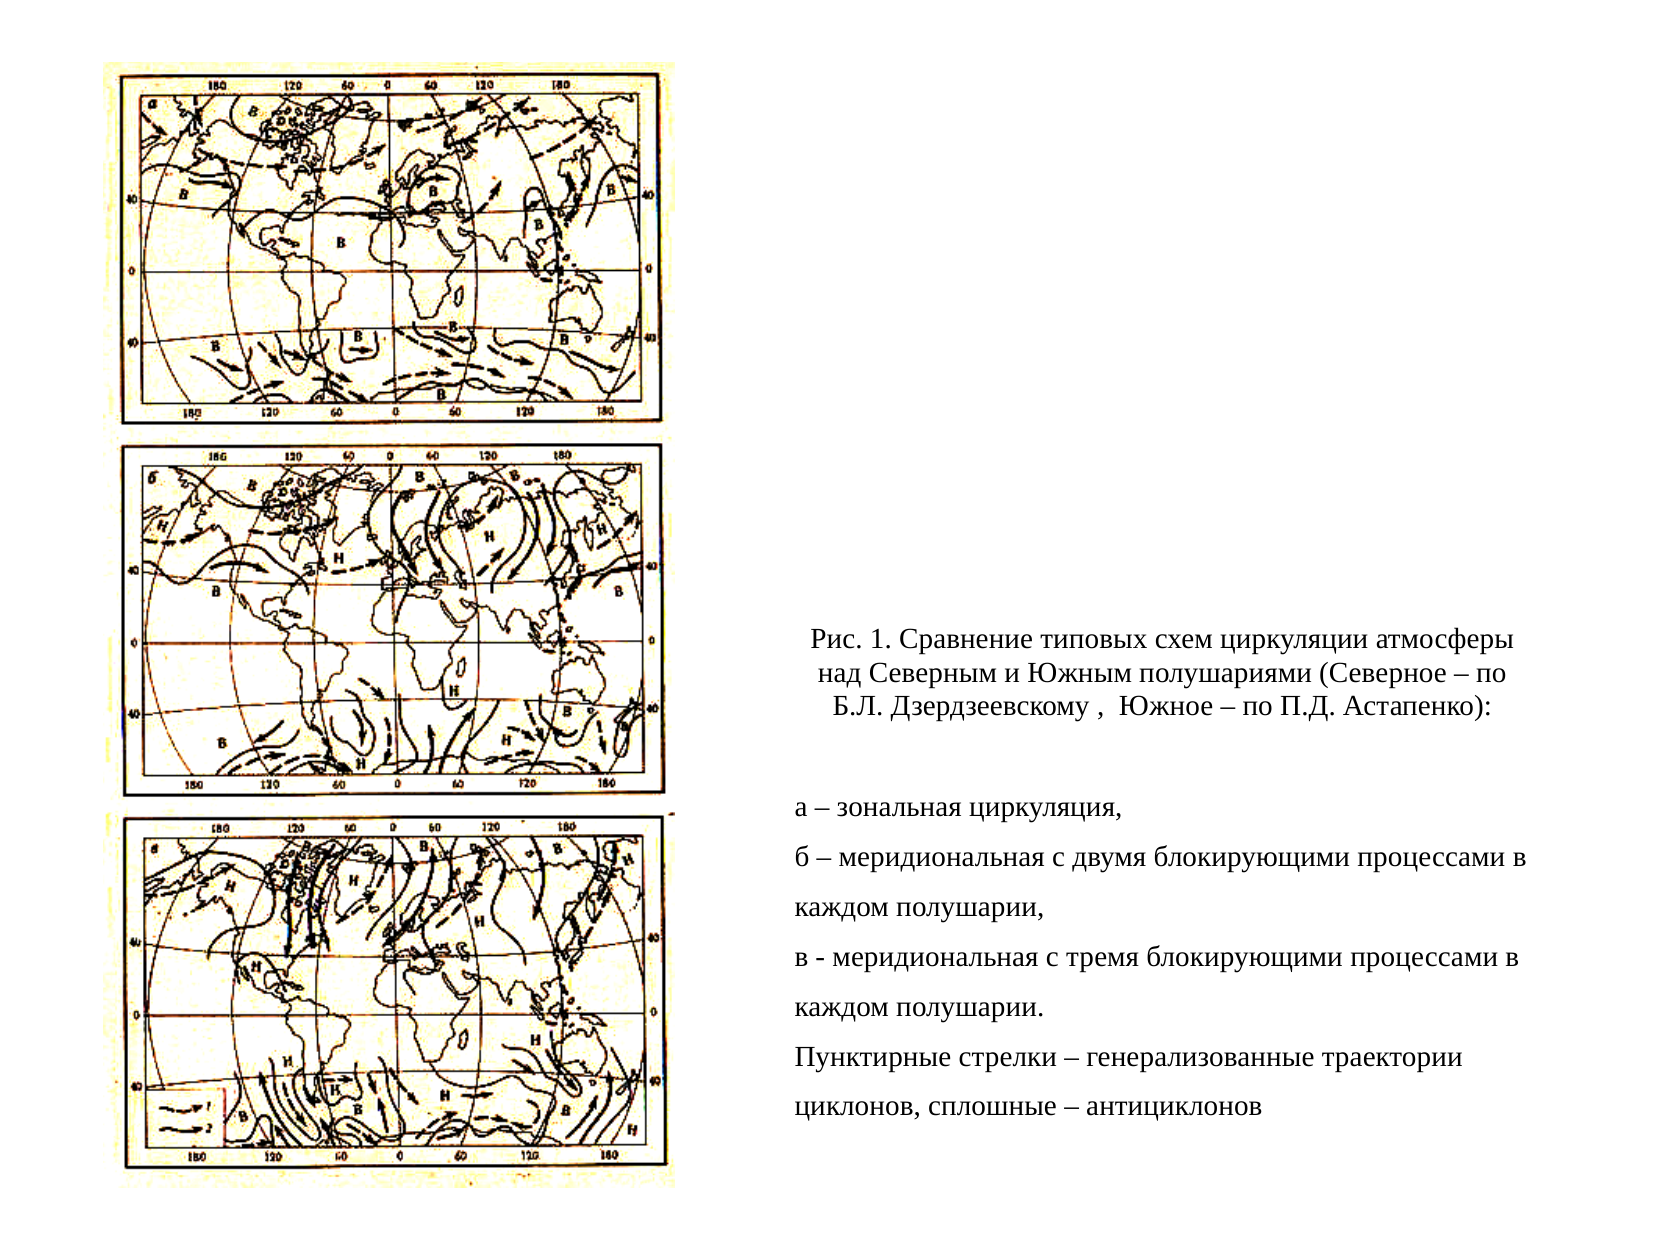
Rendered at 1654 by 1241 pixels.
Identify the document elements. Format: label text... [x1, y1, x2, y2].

text_box Рис. 1. Сравнение типовых схем циркуляции атмосферы над Северным и Южным полушариями (Северное – по Б.Л. Дзердзеевскому , Южное – по П.Д. Астапенко): а – зональная циркуляция, б – меридиональная с двумя блокирующими процессами в каждом полушарии, в - меридиональная с тремя блокирующими процессами в каждом полушарии. Пунктирные стрелки – генерализованные траектории циклонов, сплошные – антициклонов [779, 615, 1545, 1158]
picture [102, 62, 676, 1188]
